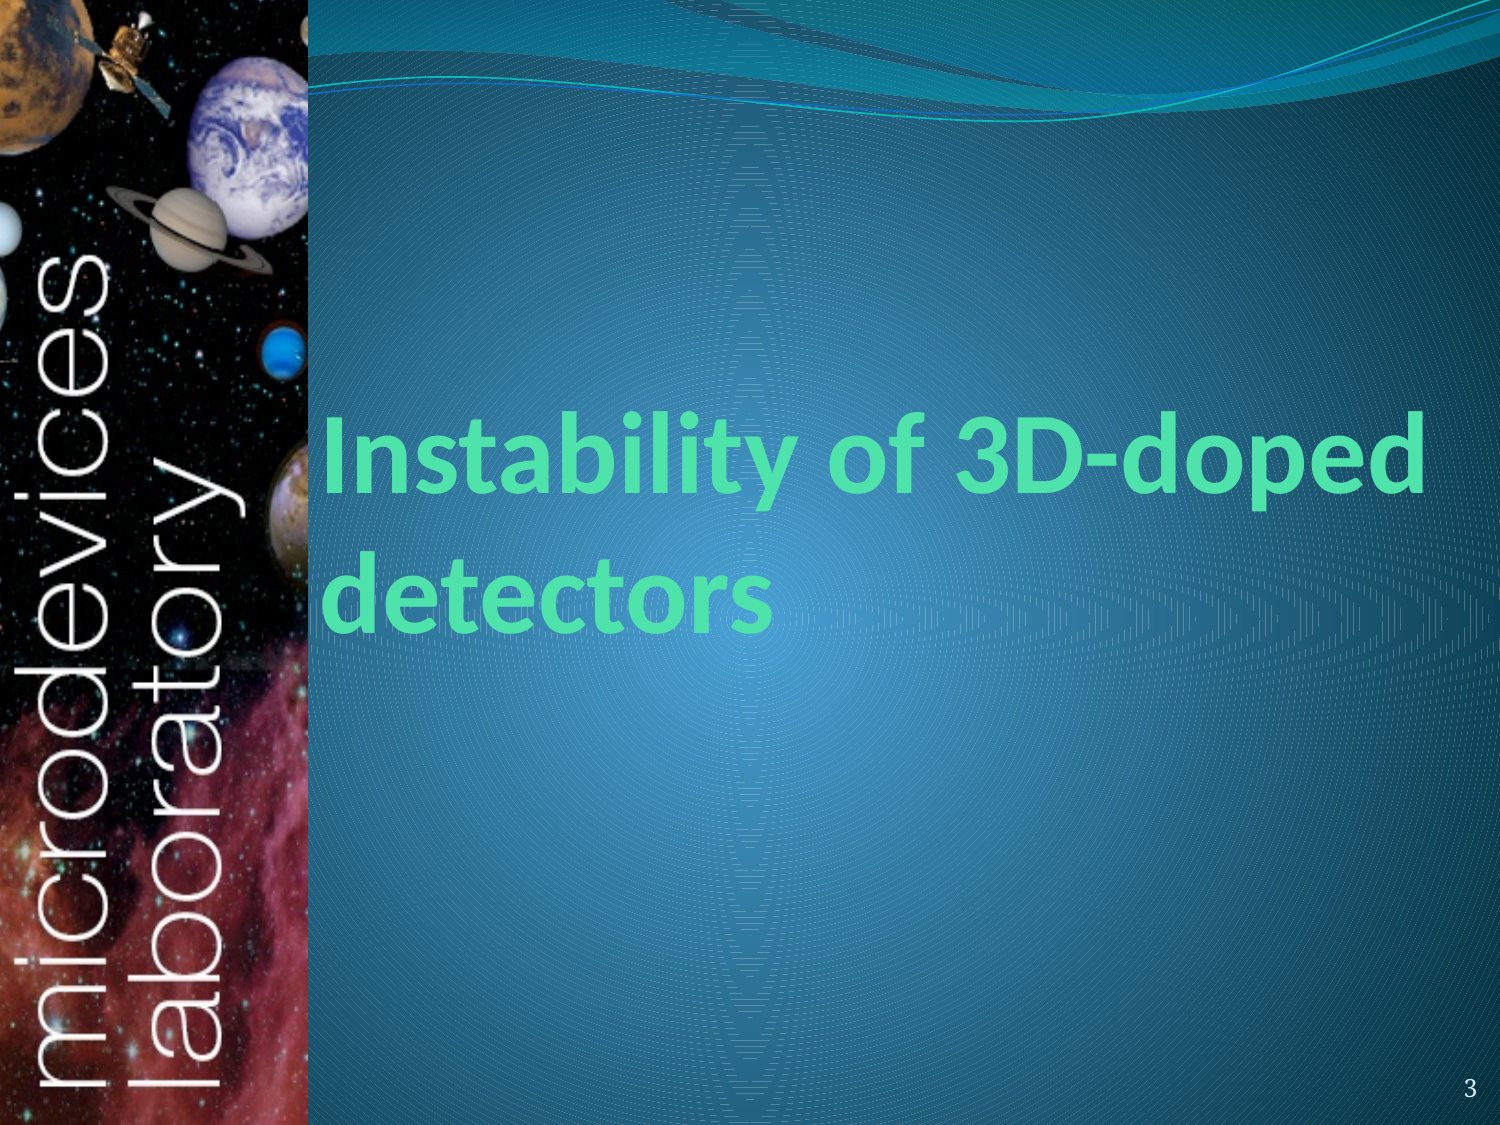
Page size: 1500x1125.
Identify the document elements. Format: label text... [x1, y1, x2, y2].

title Instability of 3D-doped detectors [319, 207, 1500, 658]
slide_number 3 [1352, 1046, 1478, 1107]
picture [0, 0, 308, 1125]
